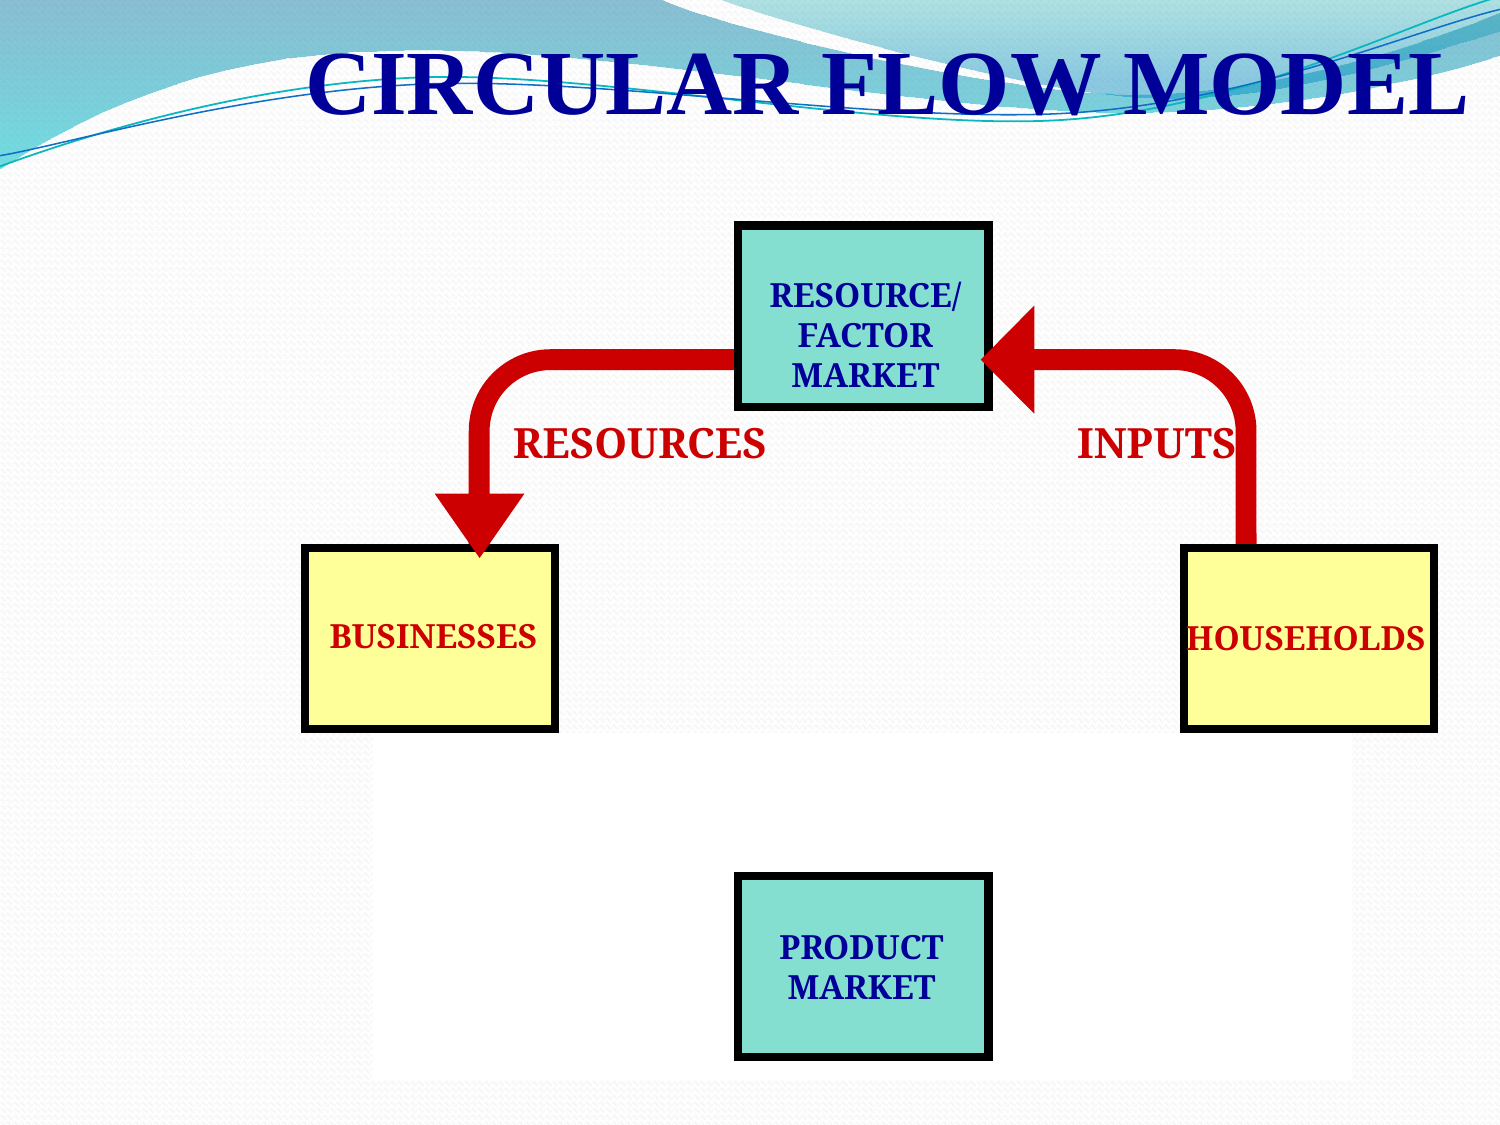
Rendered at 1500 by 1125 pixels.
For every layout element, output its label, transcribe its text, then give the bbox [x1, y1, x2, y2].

text_box INPUTS [1062, 409, 1252, 475]
text_box RESOURCES [498, 409, 782, 475]
text_box CIRCULAR FLOW MODEL [278, 15, 1497, 140]
text_box [479, 359, 1247, 732]
text_box HOUSEHOLDS [1171, 609, 1441, 665]
text_box PRODUCT MARKET [764, 918, 959, 1014]
text_box BUSINESSES [314, 608, 553, 663]
text_box [1183, 547, 1434, 609]
text_box RESOURCE/ FACTOR MARKET [754, 266, 977, 402]
text_box [982, 308, 1034, 412]
text_box [738, 225, 989, 407]
text_box [1183, 665, 1434, 730]
text_box [372, 732, 1353, 1081]
text_box [436, 494, 523, 557]
text_box [738, 875, 989, 1057]
text_box [304, 547, 555, 730]
